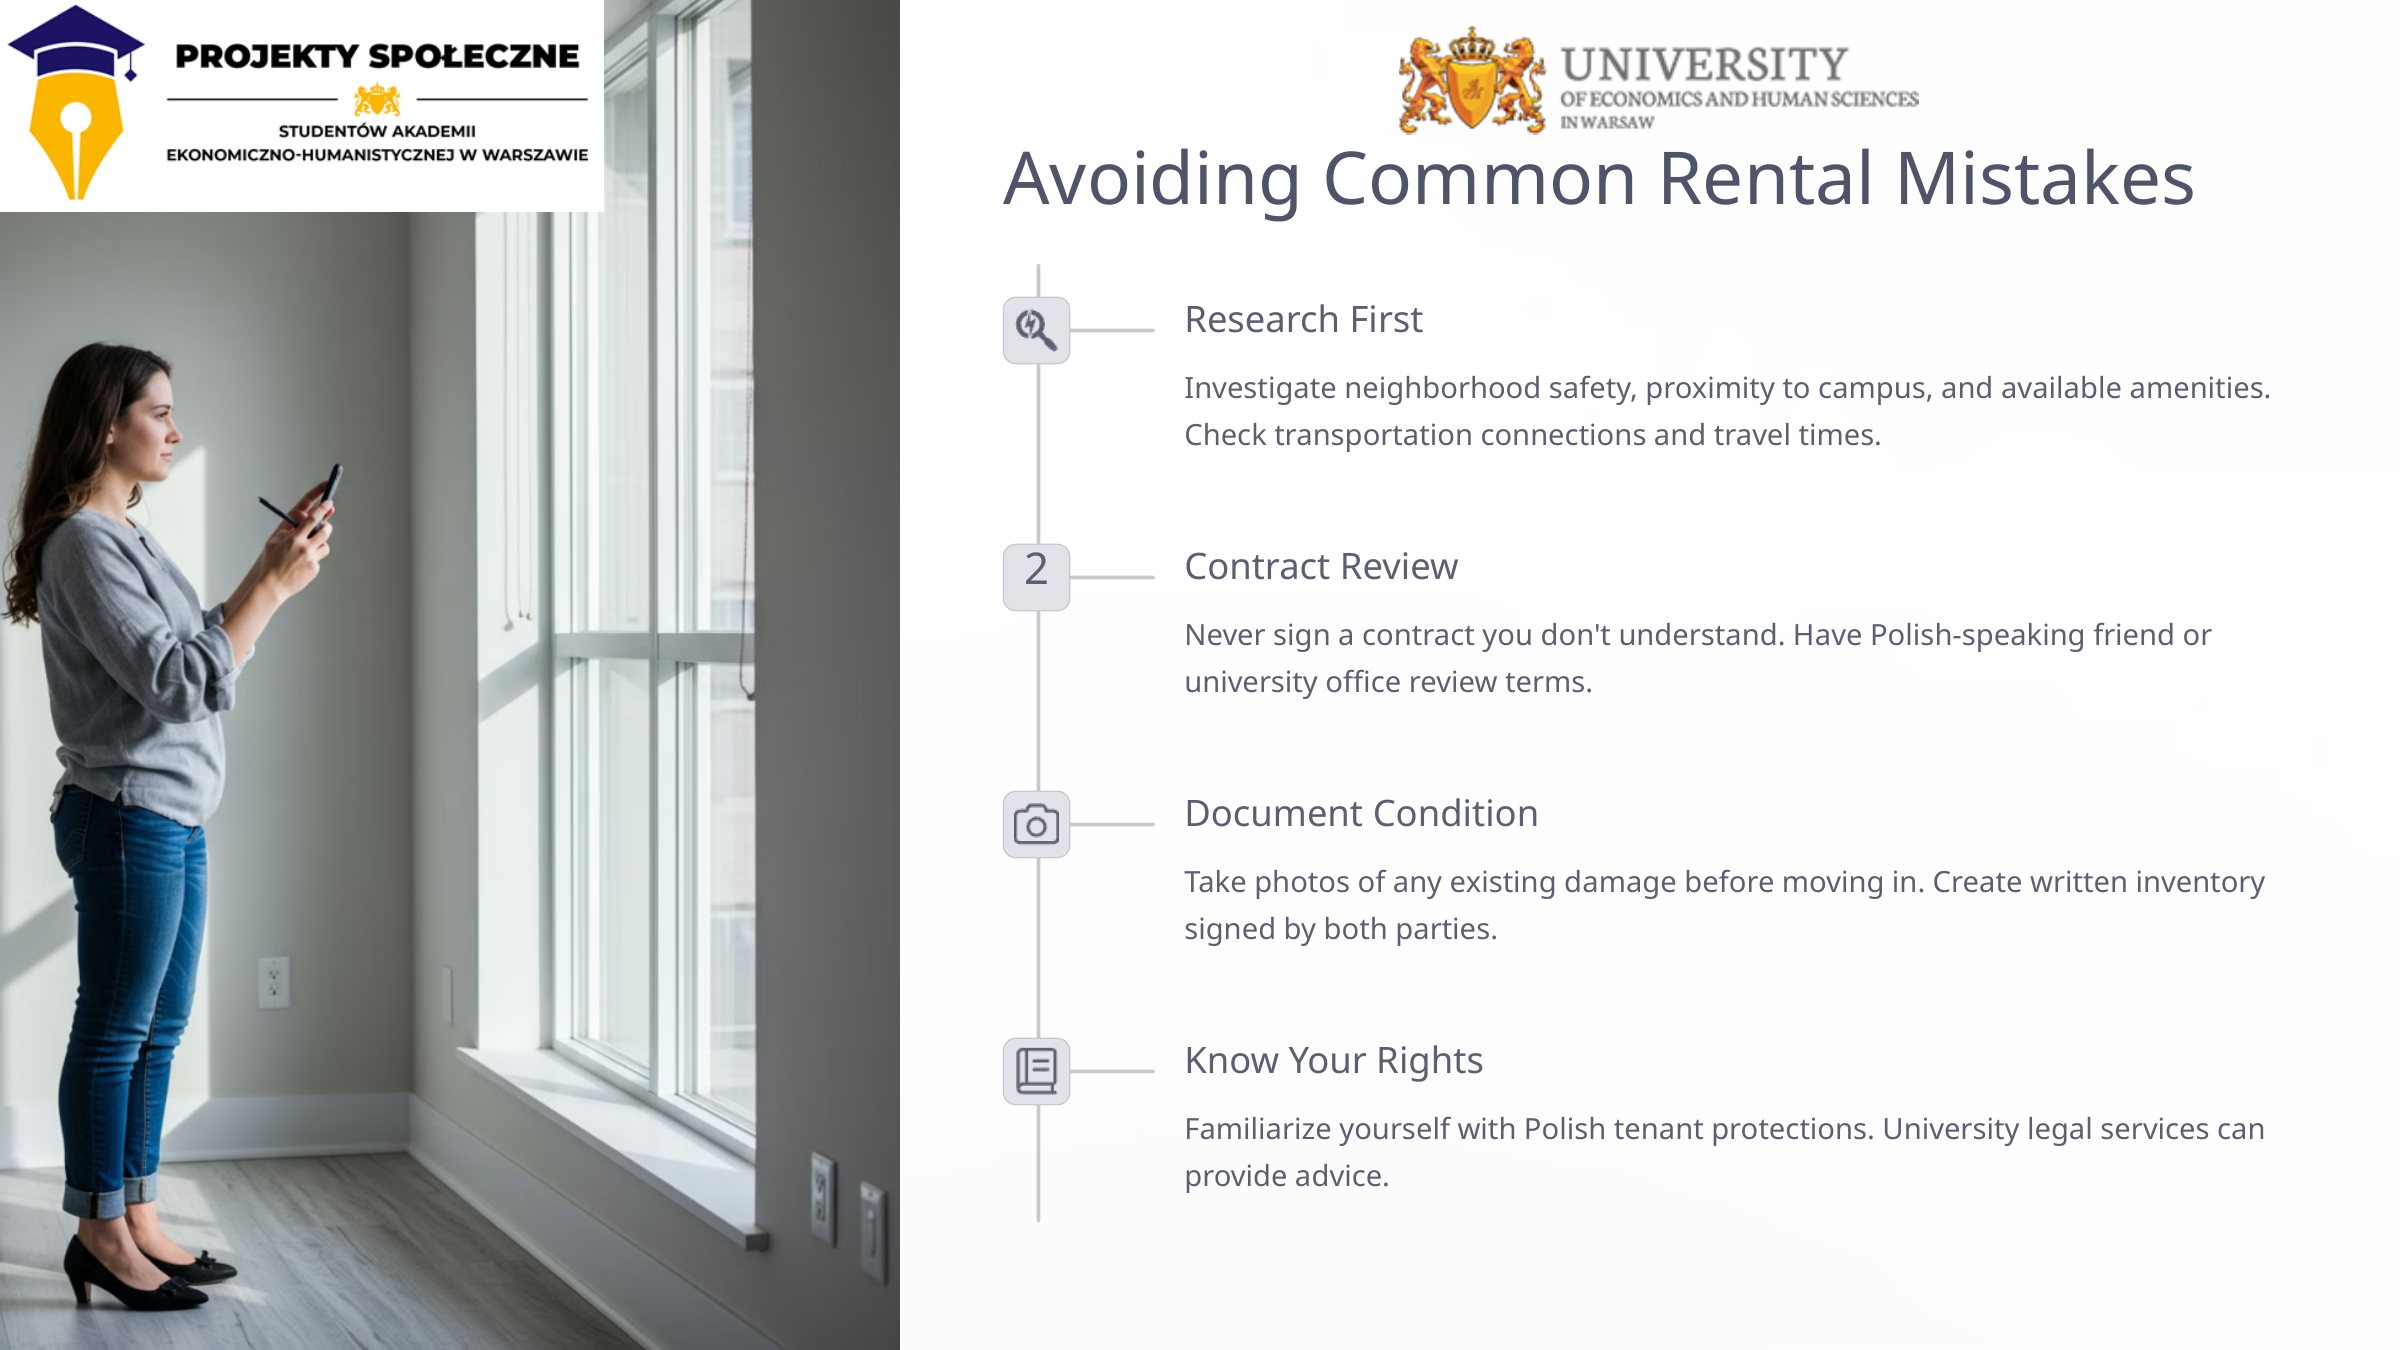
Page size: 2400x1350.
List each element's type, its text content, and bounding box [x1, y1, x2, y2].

text_box Research First [1184, 293, 1554, 340]
picture [0, 0, 900, 1350]
picture [1399, 26, 1919, 135]
text_box [1036, 858, 1041, 1038]
text_box 2 [1014, 549, 1059, 606]
text_box [1003, 1038, 1070, 1105]
text_box [1003, 544, 1070, 611]
text_box [1003, 791, 1070, 858]
text_box [1070, 328, 1155, 333]
picture [1014, 796, 1059, 853]
text_box Investigate neighborhood safety, proximity to campus, and available amenities. Check transportation connections and travel times. [1184, 357, 2297, 452]
text_box [1036, 611, 1041, 791]
picture [1014, 302, 1059, 359]
text_box Never sign a contract you don't understand. Have Polish-speaking friend or university office review terms. [1184, 604, 2297, 699]
text_box [1003, 297, 1070, 364]
text_box [1070, 822, 1155, 827]
text_box Document Condition [1184, 787, 1554, 834]
text_box [1036, 264, 1041, 297]
text_box [1070, 575, 1155, 580]
text_box Familiarize yourself with Polish tenant protections. University legal services can provide advice. [1184, 1098, 2297, 1193]
text_box [1036, 1105, 1041, 1223]
text_box Know Your Rights [1184, 1034, 1554, 1081]
text_box [1036, 364, 1041, 544]
text_box Take photos of any existing damage before moving in. Create written inventory signed by both parties. [1184, 851, 2297, 946]
text_box Avoiding Common Rental Mistakes [1003, 127, 2213, 220]
picture [1014, 1043, 1059, 1100]
text_box Contract Review [1184, 540, 1554, 587]
text_box [1070, 1069, 1155, 1074]
